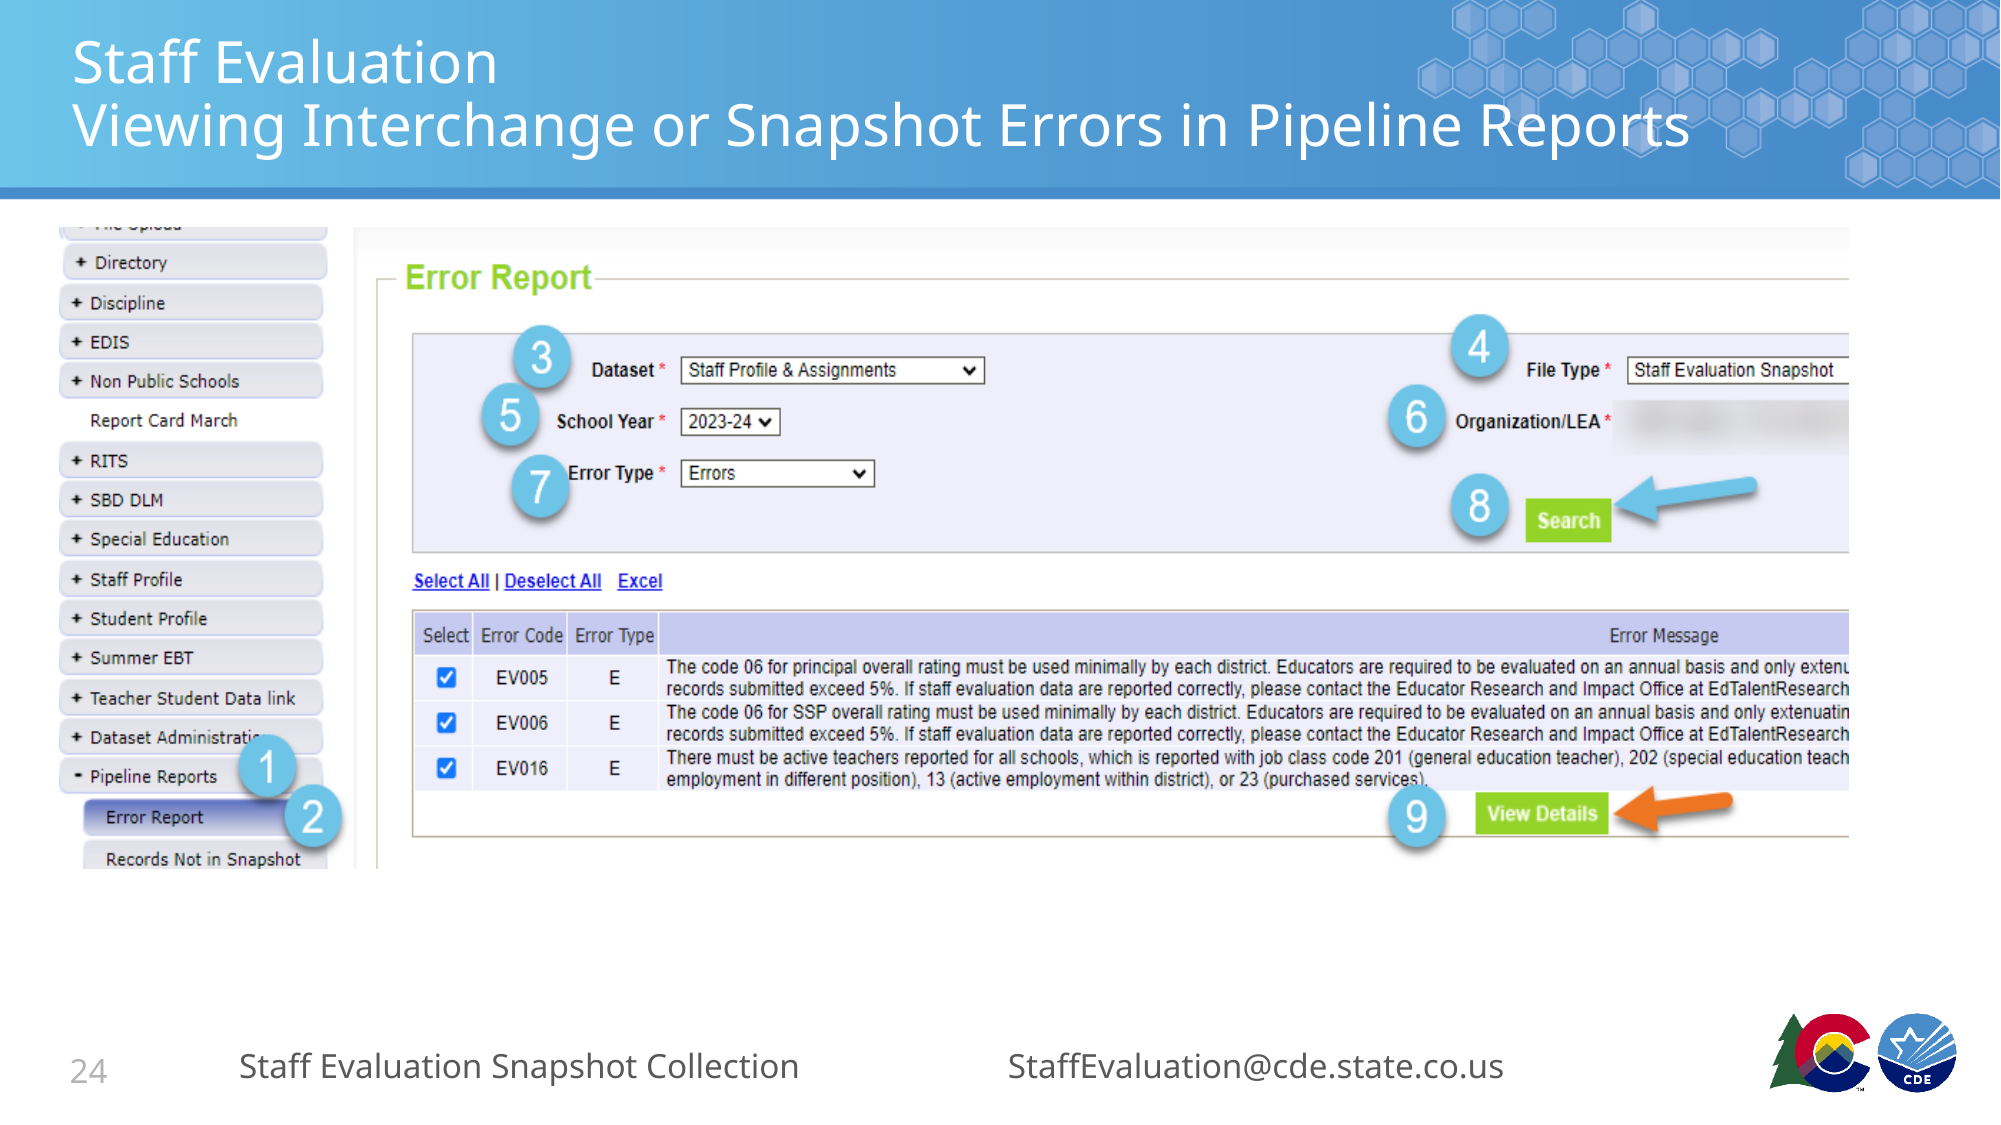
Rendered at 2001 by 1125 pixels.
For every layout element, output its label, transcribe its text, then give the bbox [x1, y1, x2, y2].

picture [0, 0, 2000, 200]
title Staff Evaluation Viewing Interchange or Snapshot Errors in Pipeline Reports [72, 33, 1918, 182]
list Staff Evaluation Snapshot Collection [224, 1042, 960, 1103]
picture [1768, 1012, 1957, 1093]
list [59, 227, 1849, 869]
list StaffEvaluation@cde.state.co.us [992, 1042, 1714, 1103]
slide_number 24 [54, 1042, 191, 1103]
